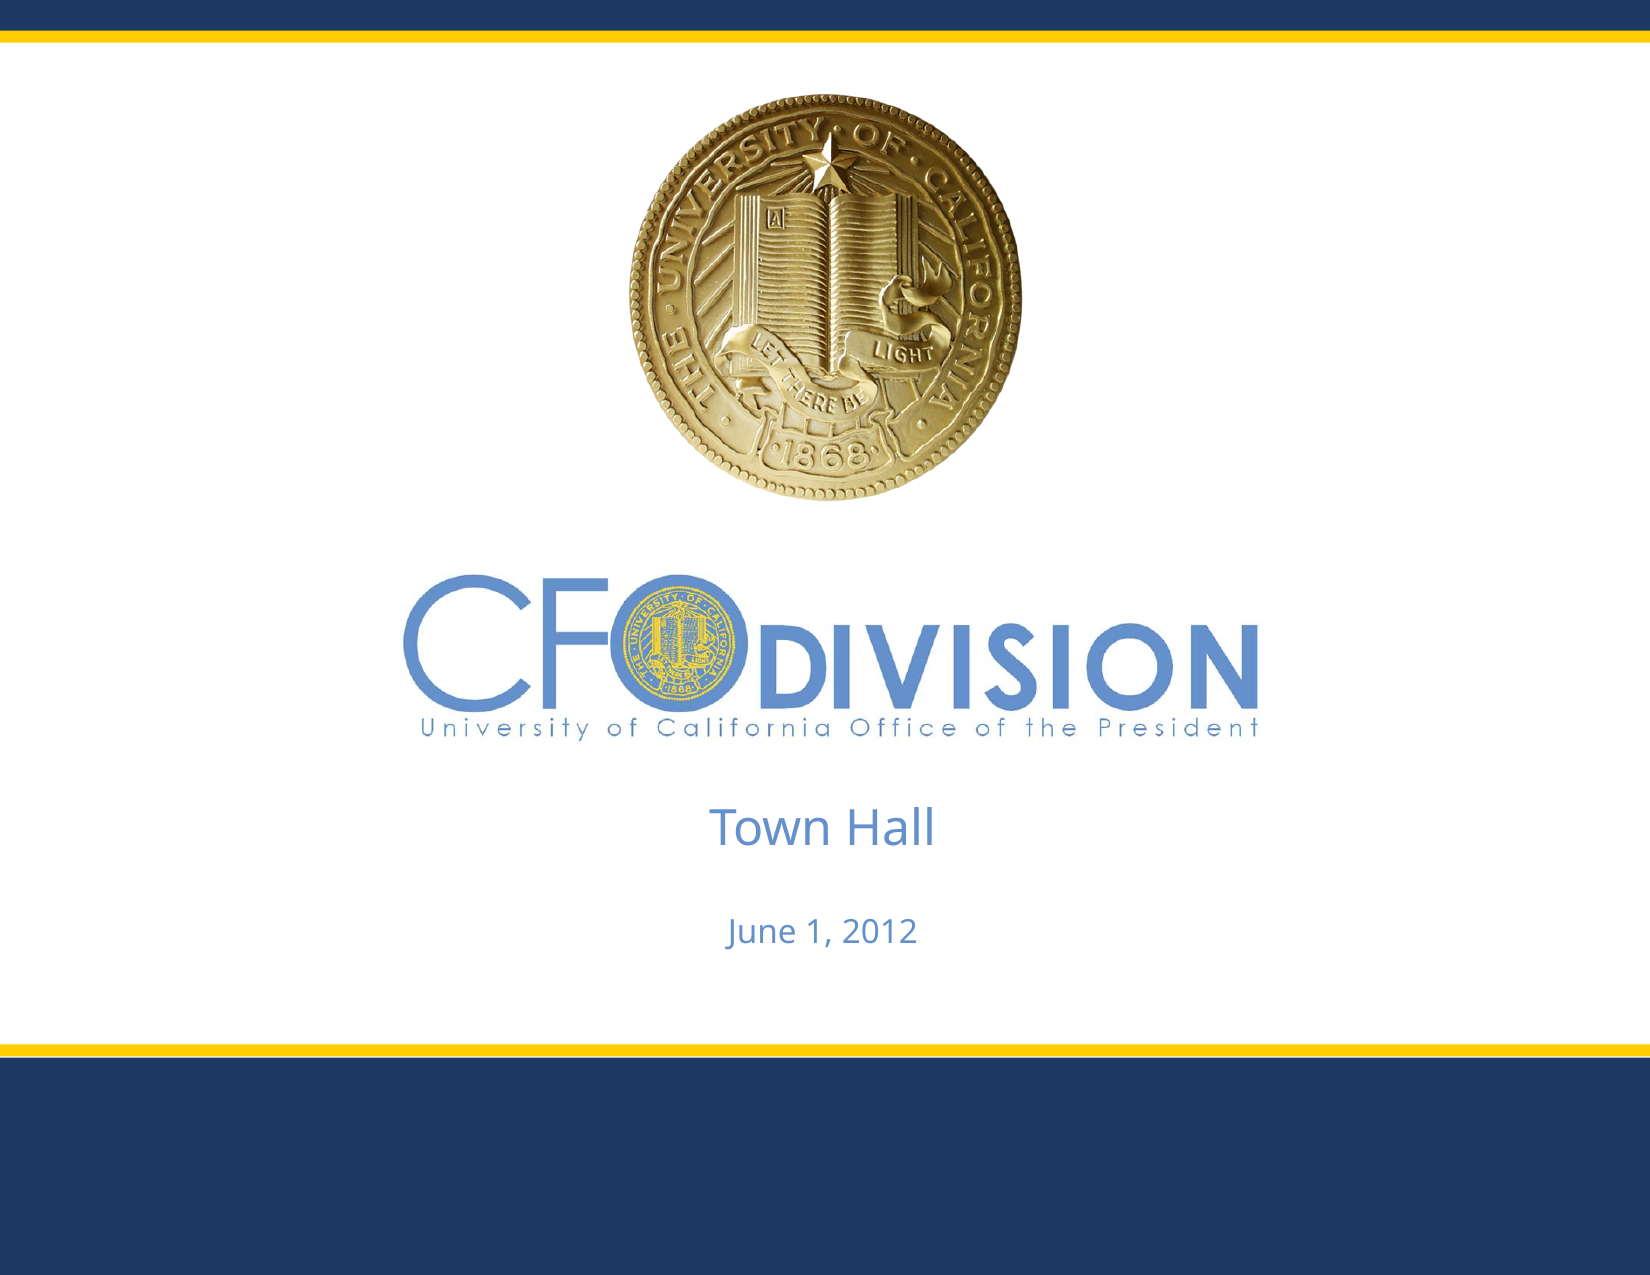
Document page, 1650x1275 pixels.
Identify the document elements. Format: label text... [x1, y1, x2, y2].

picture [605, 70, 1045, 523]
text_box [0, 1044, 1650, 1057]
text_box [0, 1057, 1650, 1275]
text_box [0, 0, 1650, 30]
text_box Town Hall June 1, 2012 [32, 512, 1614, 1013]
picture [387, 549, 1276, 751]
text_box [0, 30, 1650, 43]
